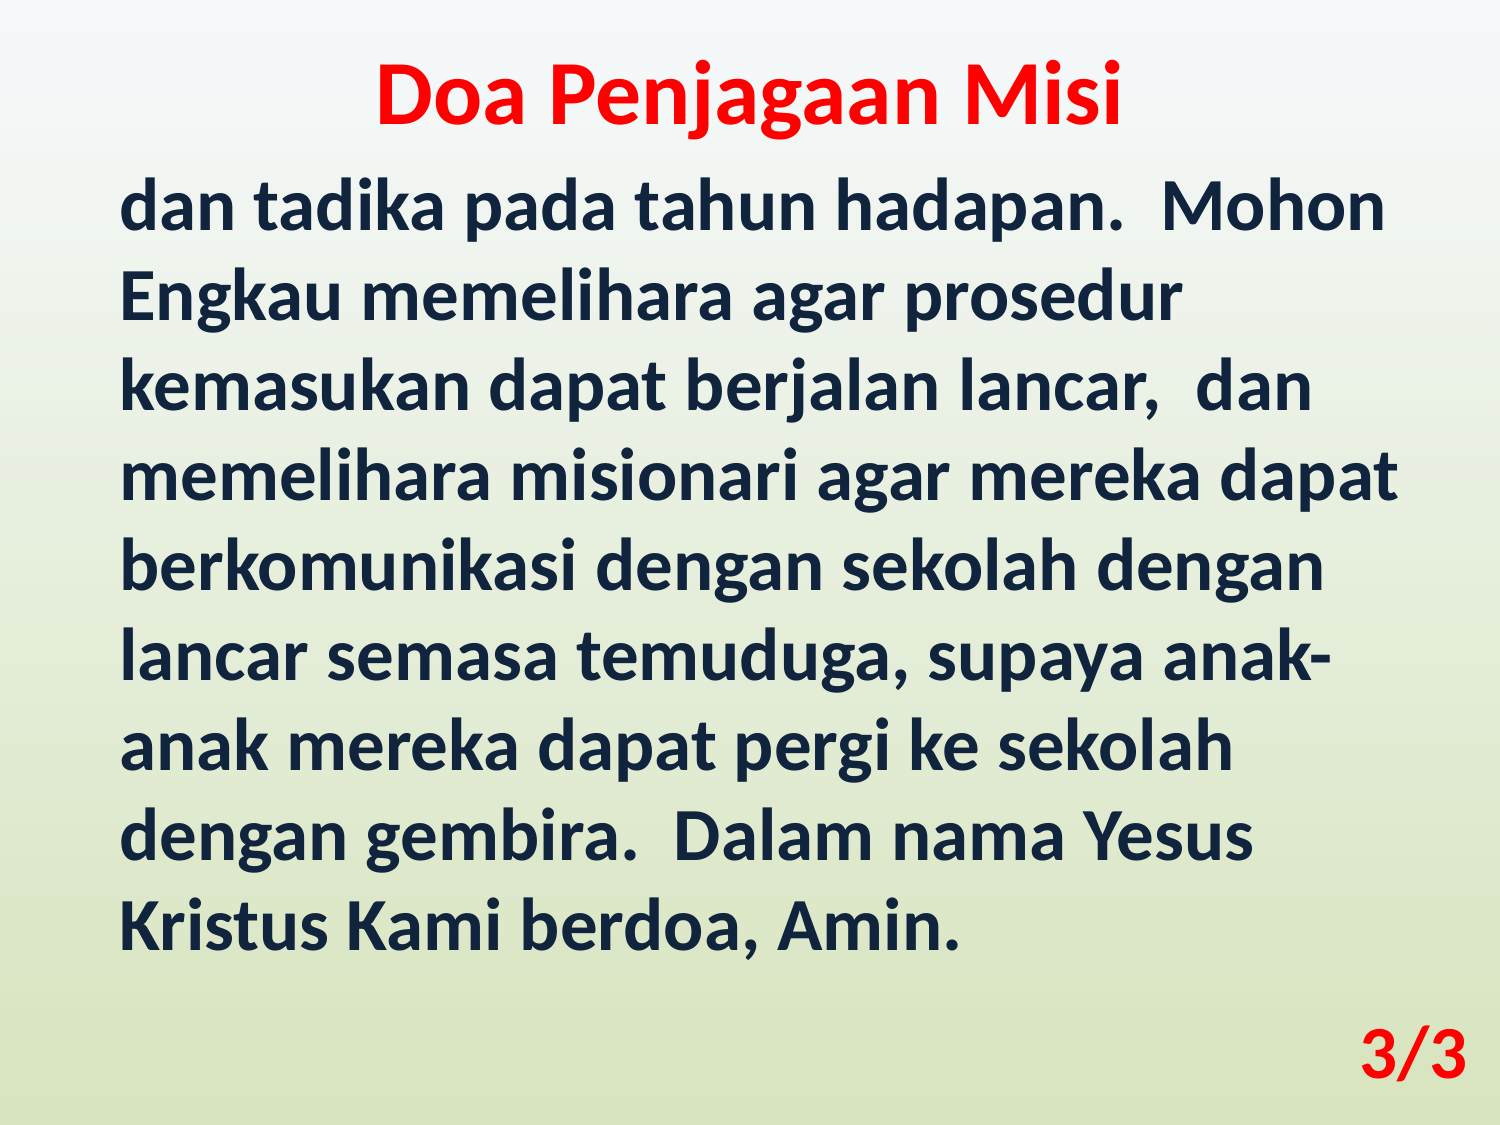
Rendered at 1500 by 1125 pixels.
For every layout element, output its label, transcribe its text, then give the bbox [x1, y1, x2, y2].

text_box Doa Penjagaan Misi [0, 25, 1500, 151]
list dan tadika pada tahun hadapan. Mohon Engkau memelihara agar prosedur kemasukan dapat berjalan lancar, dan memelihara misionari agar mereka dapat berkomunikasi dengan sekolah dengan lancar semasa temuduga, supaya anak-anak mereka dapat pergi ke sekolah dengan gembira. Dalam nama Yesus Kristus Kami berdoa, Amin. [104, 151, 1427, 1050]
text_box 3/3 [1344, 996, 1500, 1102]
